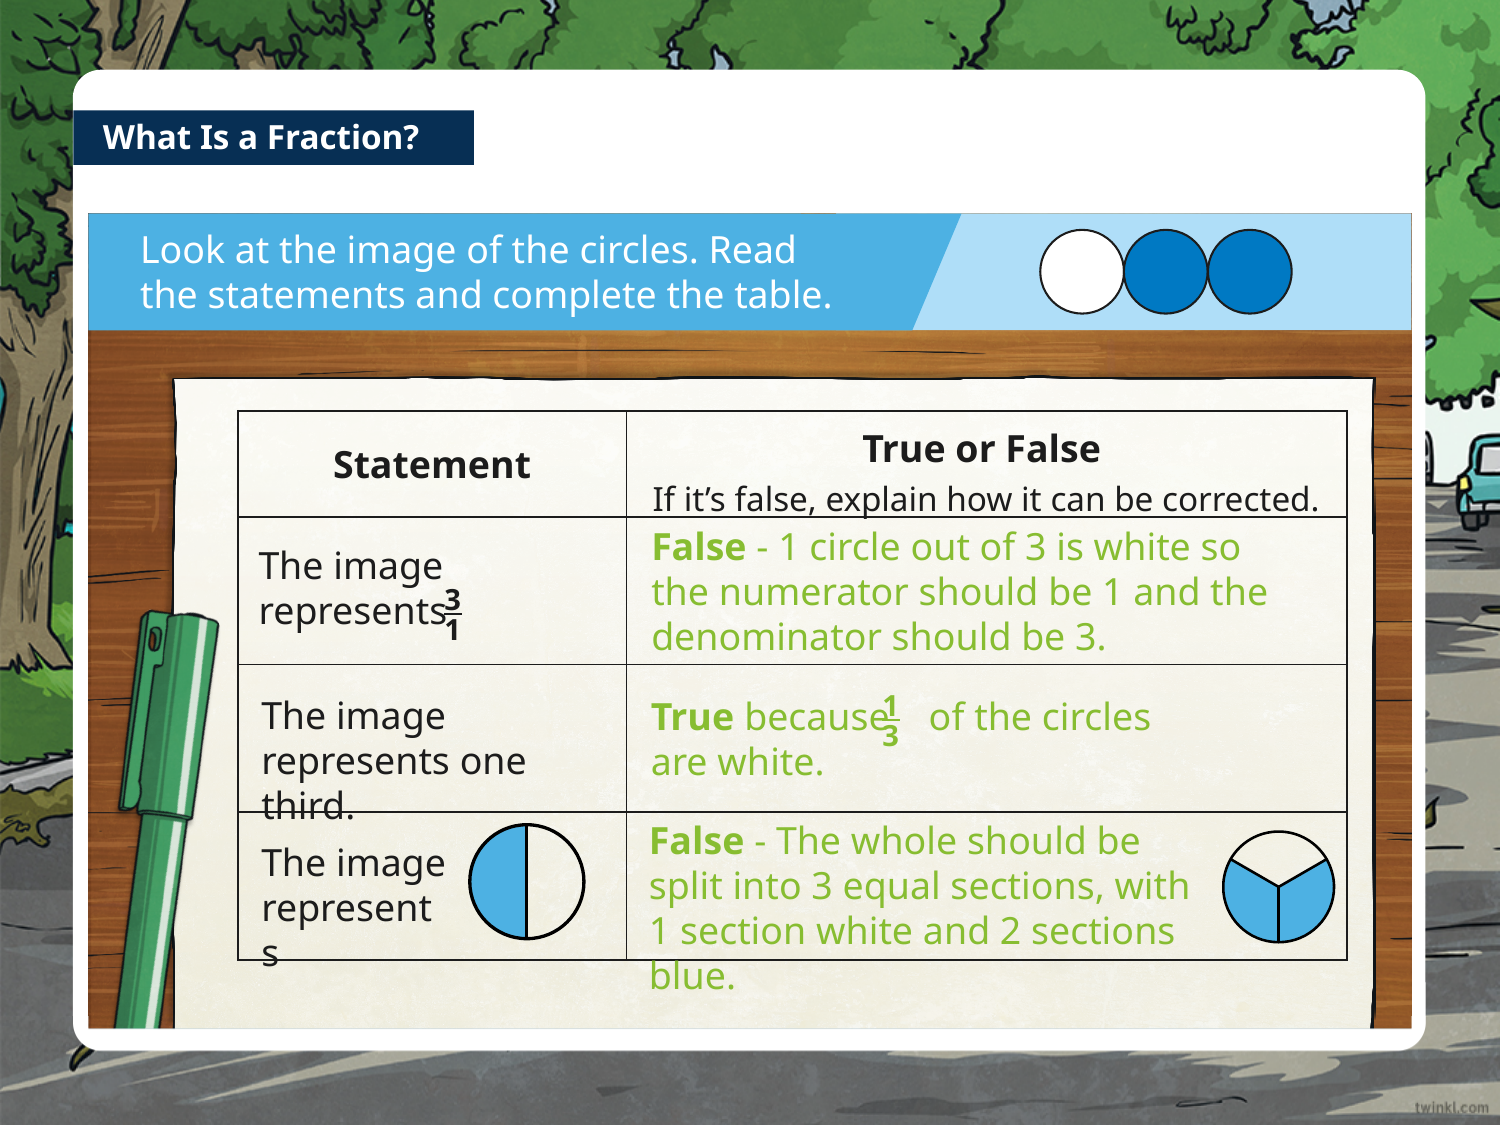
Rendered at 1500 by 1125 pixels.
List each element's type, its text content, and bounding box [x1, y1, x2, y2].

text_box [419, 573, 487, 655]
text_box What Is a Fraction? [73, 110, 474, 165]
picture [0, 0, 1500, 1125]
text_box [856, 679, 925, 761]
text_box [88, 213, 1412, 331]
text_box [1040, 229, 1292, 314]
